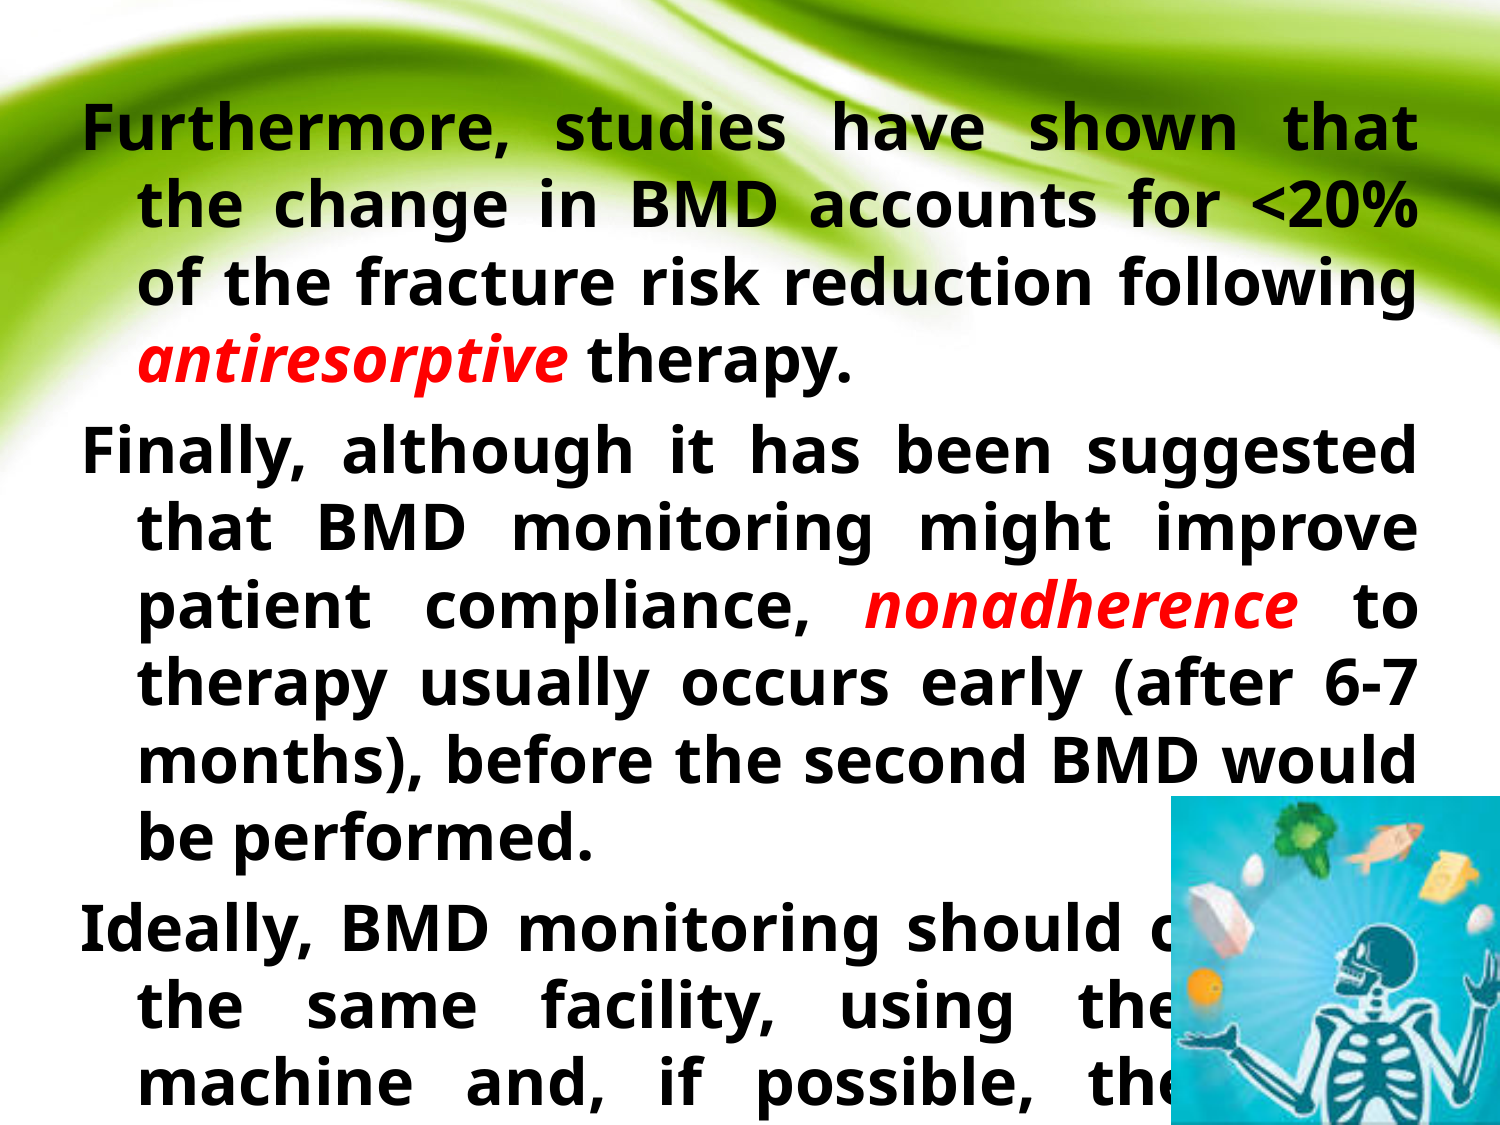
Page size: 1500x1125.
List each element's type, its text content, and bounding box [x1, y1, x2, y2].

list Furthermore, studies have shown that the change in BMD accounts for <20% of the fracture risk reduction following antiresorptive therapy. Finally, although it has been suggested that BMD monitoring might improve patient compliance, nonadherence to therapy usually occurs early (after 6-7 months), before the second BMD would be performed. Ideally, BMD monitoring should occur at the same facility, using the same machine and, if possible, the same technologist as the previous DXA and should involve the same regions of interest (ROIs) for both the spine and hip. The distal one-third radius site is also acceptable, when spine and hip sites are not evaluable. [64, 78, 1436, 1071]
picture [0, 0, 1500, 1125]
